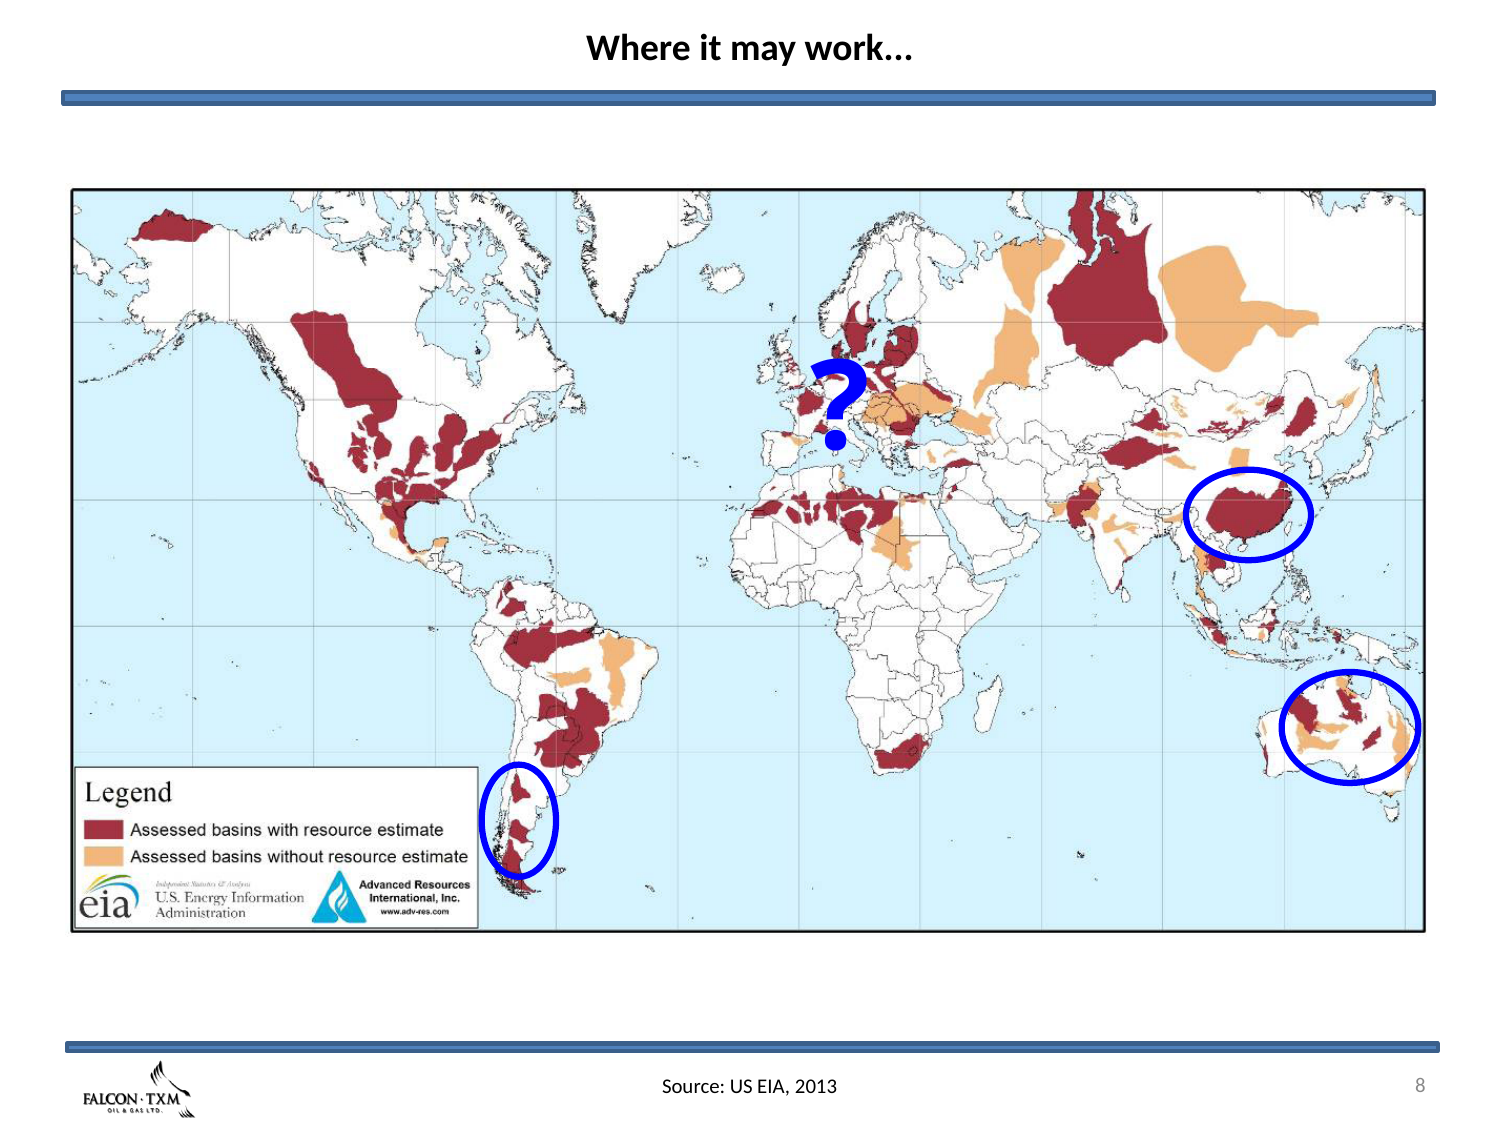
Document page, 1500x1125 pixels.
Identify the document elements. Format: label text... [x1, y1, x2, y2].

text_box Where it may work... [254, 15, 1246, 83]
text_box Source: US EIA, 2013 [647, 1065, 852, 1105]
picture [81, 1059, 196, 1118]
picture [65, 183, 1431, 937]
slide_number 8 [1331, 1054, 1441, 1115]
